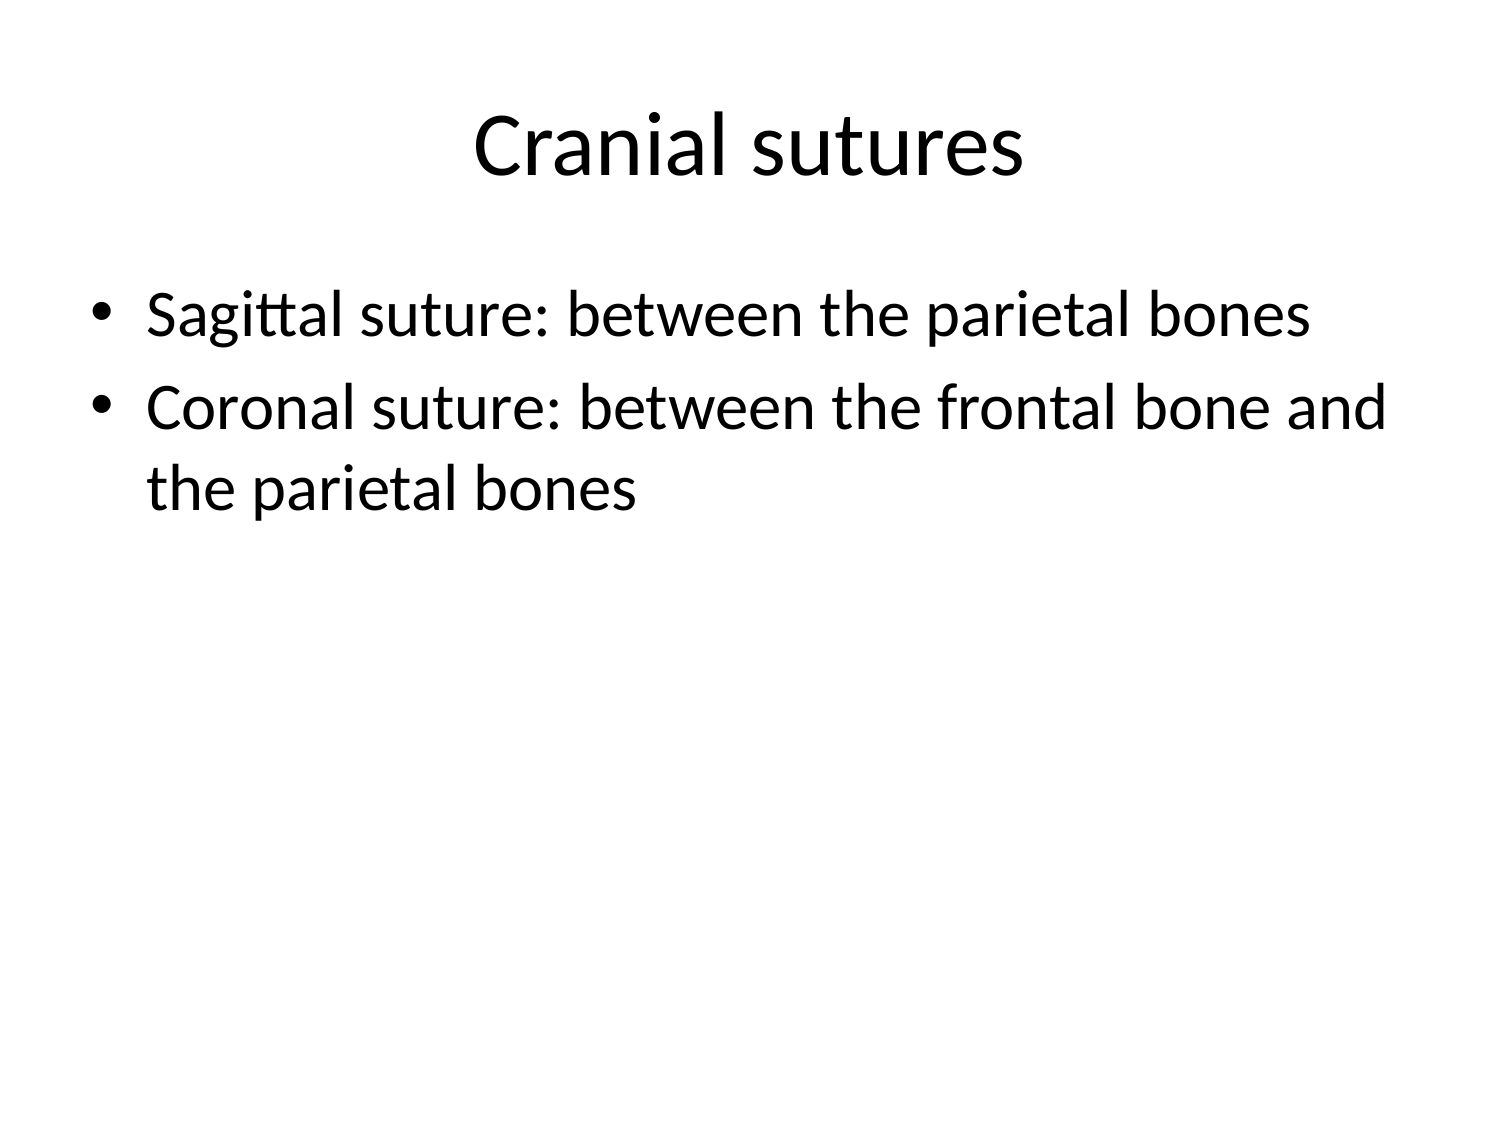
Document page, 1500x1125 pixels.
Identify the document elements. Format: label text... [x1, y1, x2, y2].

list Sagittal suture: between the parietal bones Coronal suture: between the frontal bone and the parietal bones [75, 262, 1425, 1005]
title Cranial sutures [75, 45, 1425, 233]
